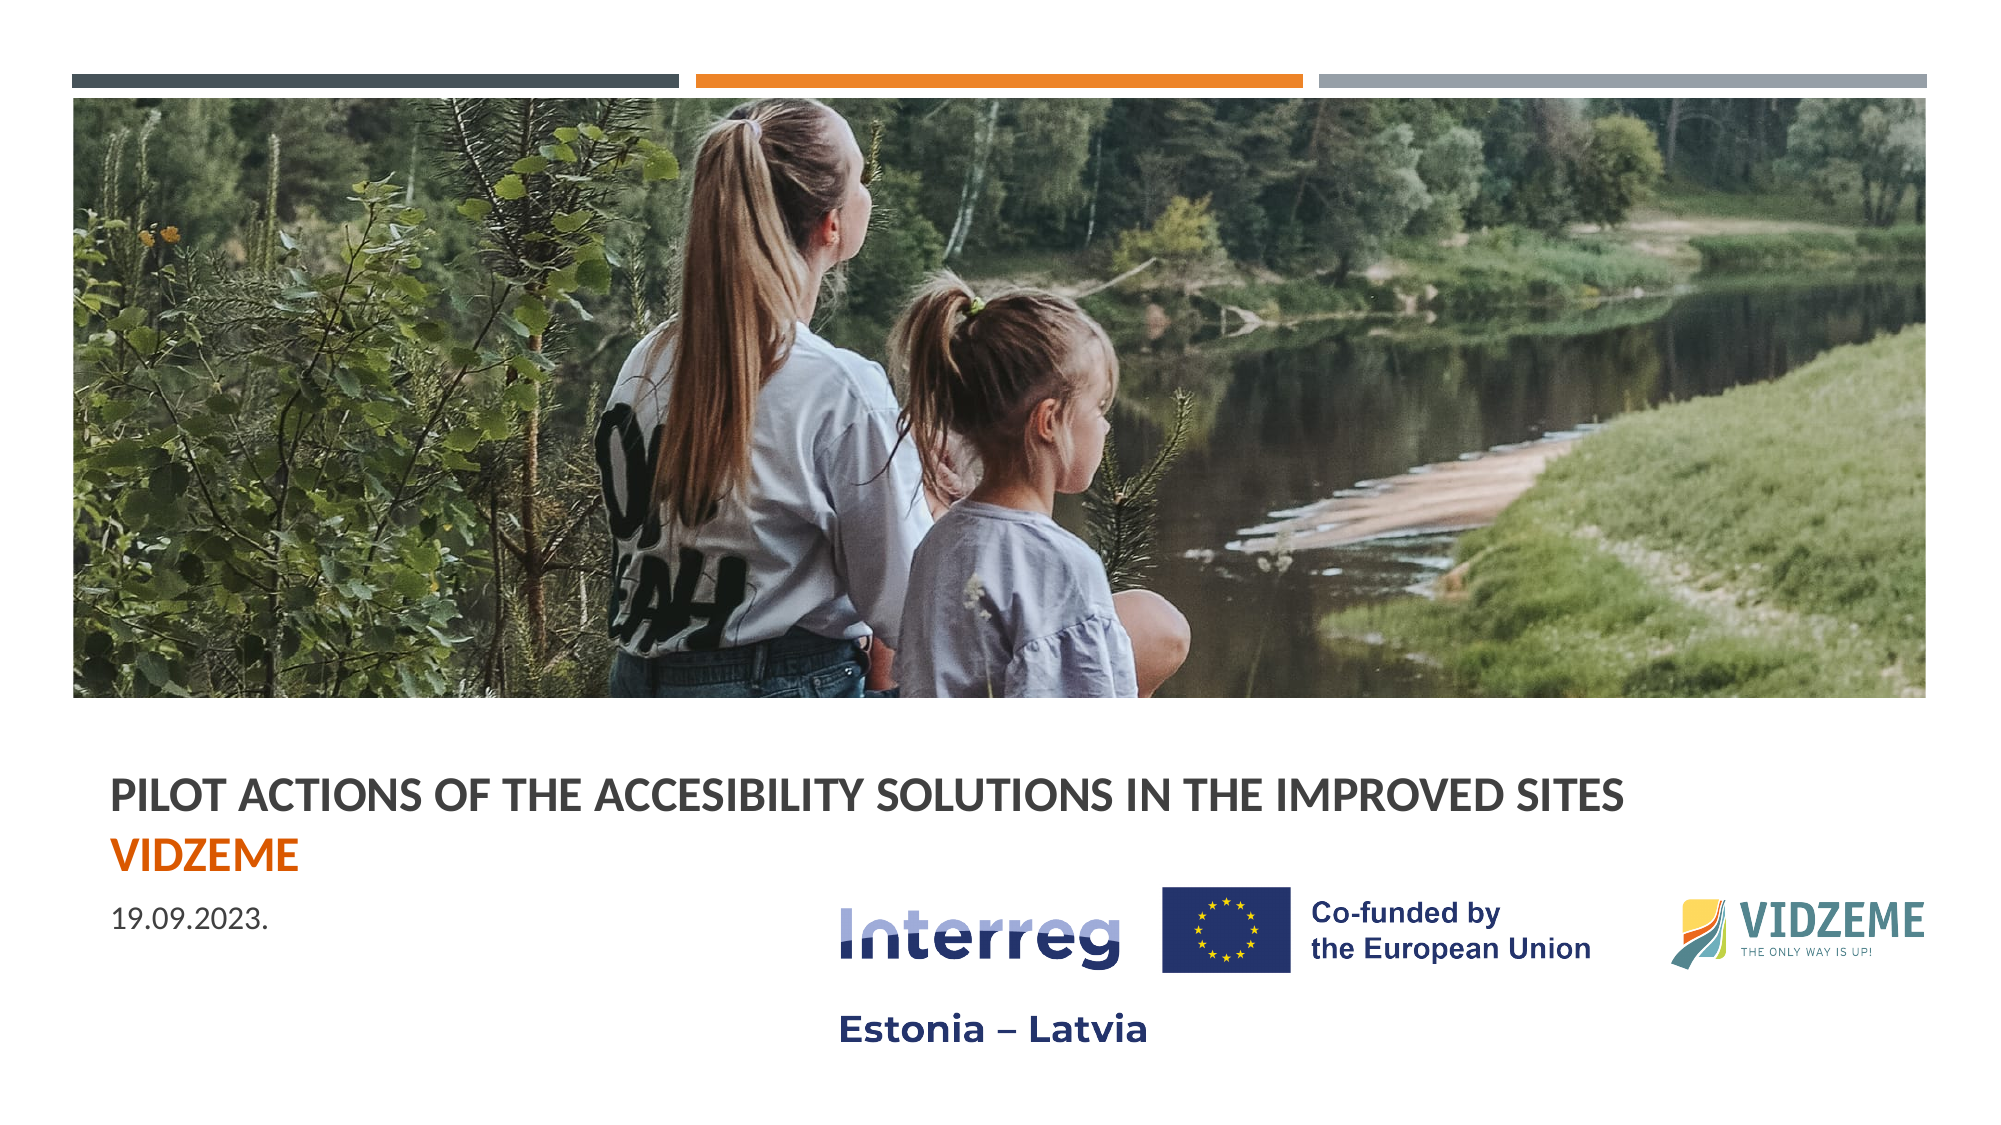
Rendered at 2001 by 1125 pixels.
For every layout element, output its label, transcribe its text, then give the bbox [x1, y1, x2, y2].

title Pilot actions of the accesibility solutions in the improved sites VIDZEME [94, 749, 1905, 889]
list 19.09.2023. [1642, 889, 1905, 1053]
picture [72, 97, 1927, 698]
picture [1669, 898, 1927, 972]
picture [796, 844, 1635, 1098]
list 19.09.2023. [94, 889, 790, 1053]
